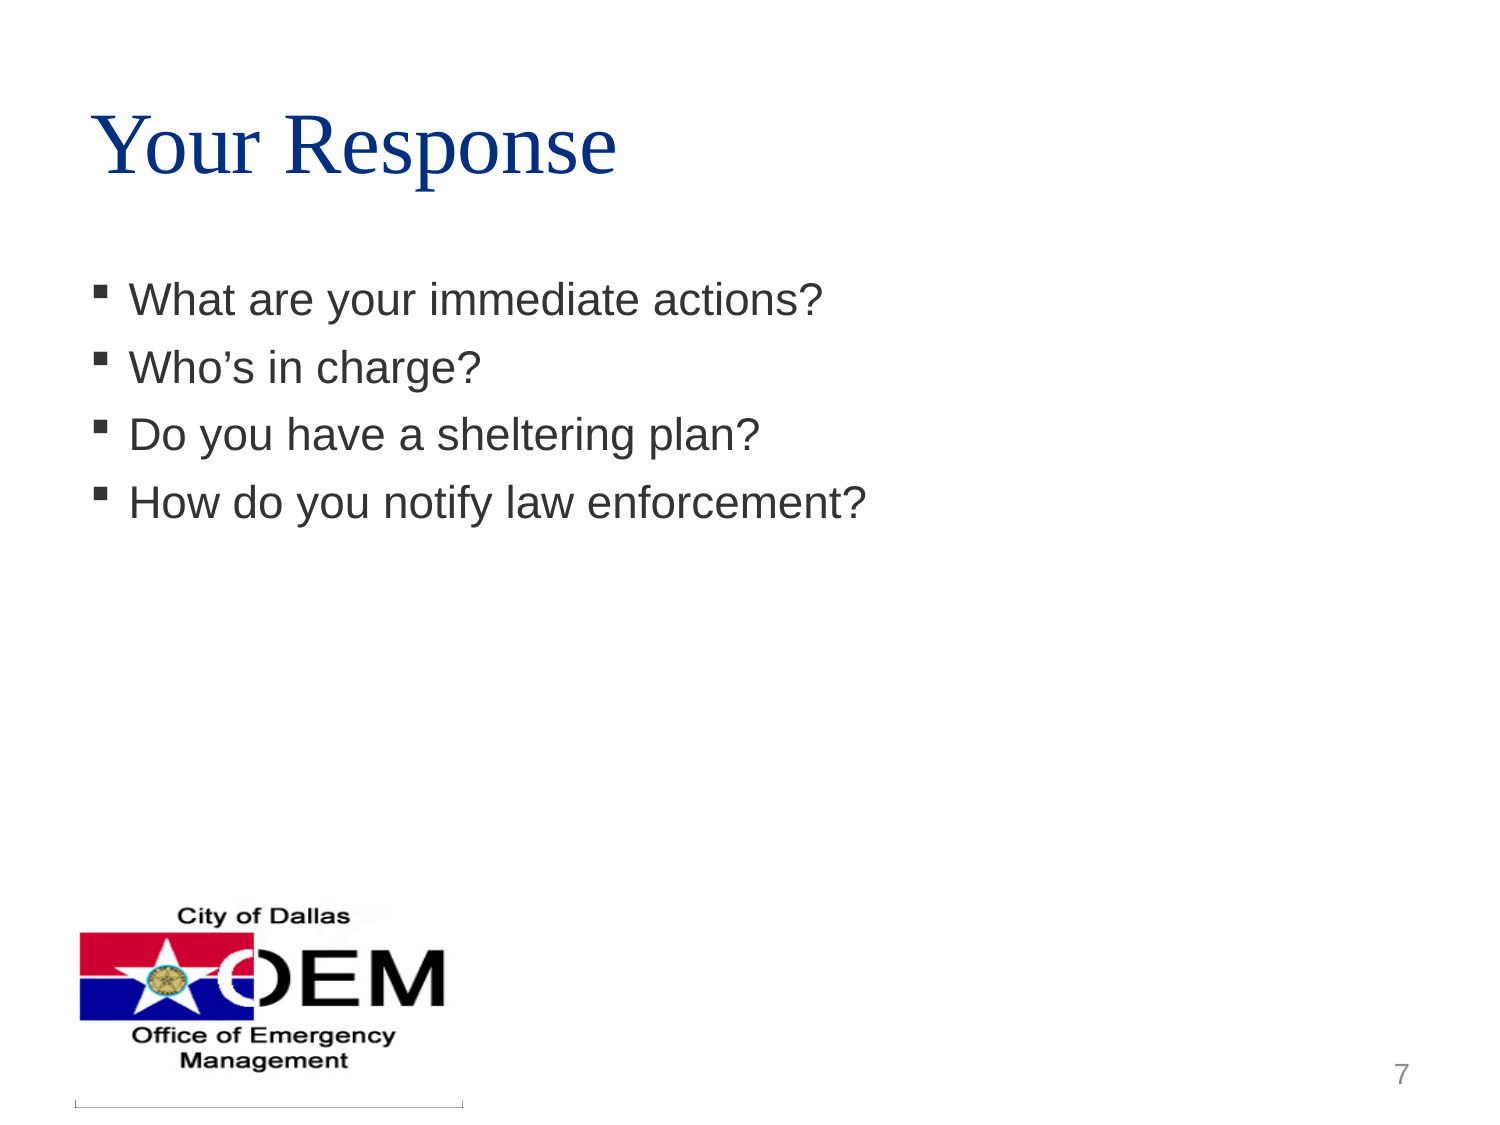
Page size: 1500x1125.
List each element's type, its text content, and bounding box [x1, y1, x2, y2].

picture [62, 874, 463, 1108]
slide_number 7 [1074, 1042, 1425, 1103]
list What are your immediate actions? Who’s in charge? Do you have a sheltering plan? How do you notify law enforcement? [75, 262, 1425, 1005]
title Your Response [75, 45, 1425, 233]
